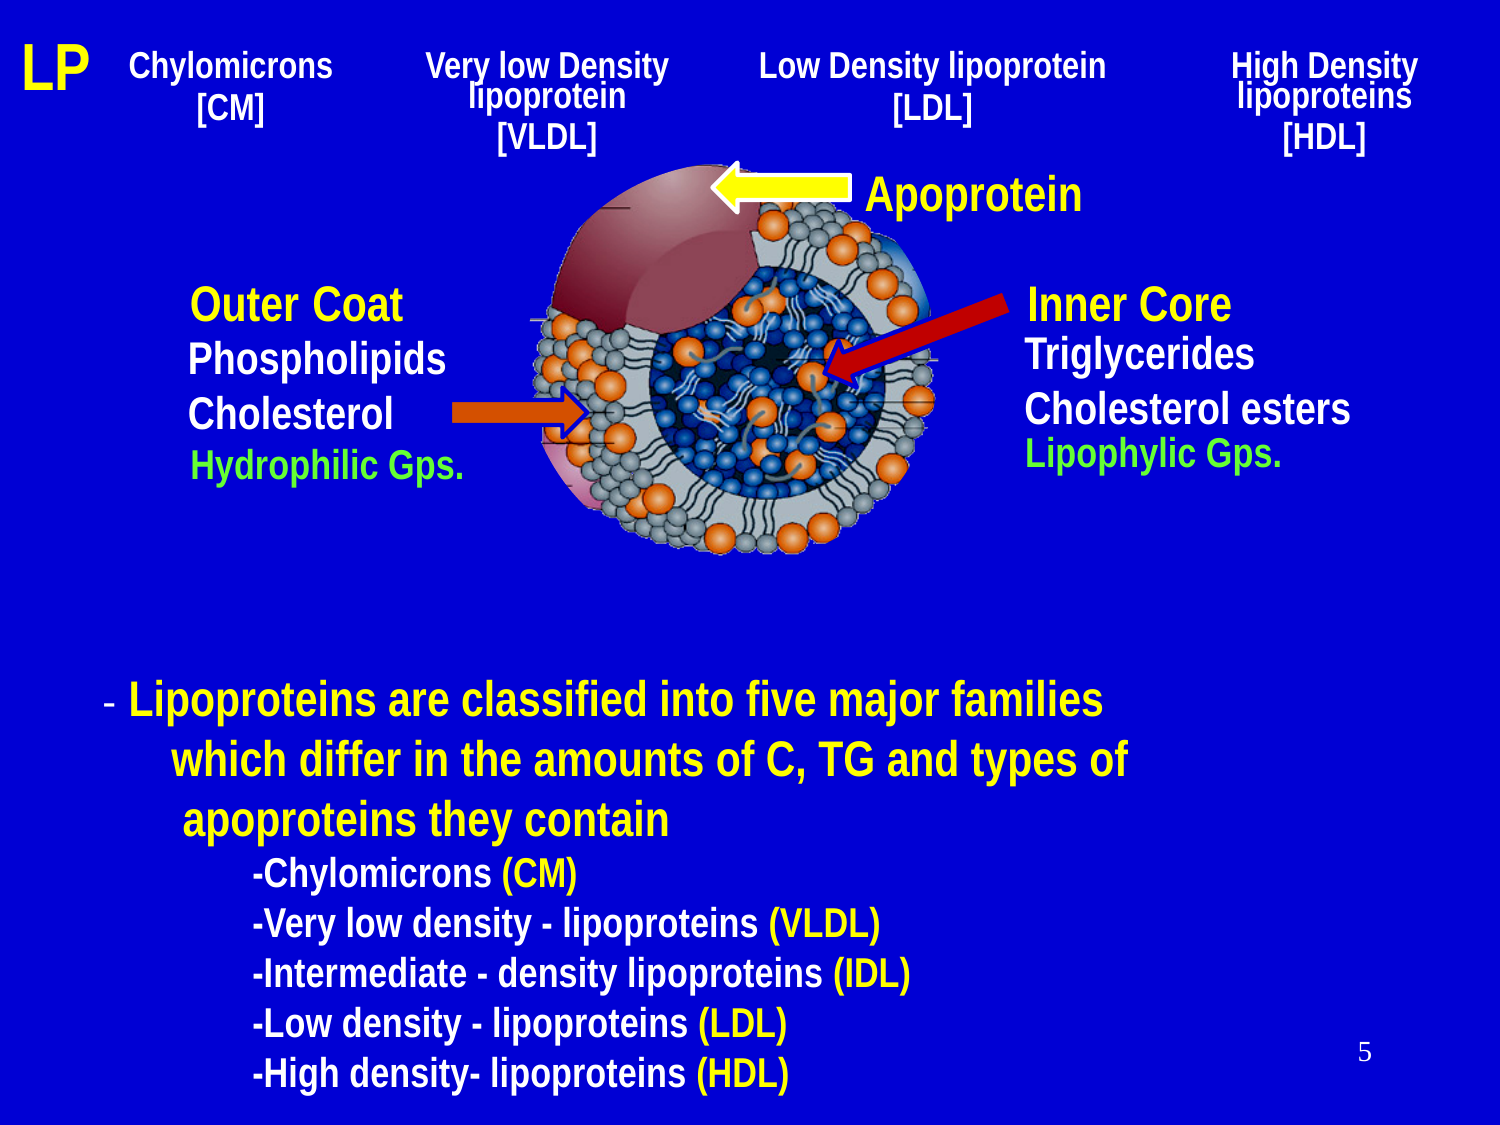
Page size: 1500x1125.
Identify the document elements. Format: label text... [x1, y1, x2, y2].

slide_number 5 [1074, 1025, 1388, 1100]
text_box Lipophylic Gps. [1010, 424, 1361, 483]
text_box [447, 397, 519, 428]
picture [524, 162, 939, 566]
text_box LP [0, 16, 113, 112]
text_box Chylomicrons [CM] [99, 49, 362, 136]
text_box Phospholipids Cholesterol [173, 321, 474, 446]
text_box Very low Density lipoprotein [VLDL] [328, 49, 767, 165]
text_box Triglycerides Cholesterol esters [1009, 316, 1377, 441]
text_box High Density lipoproteins [HDL] [1149, 49, 1500, 165]
text_box Low Density lipoprotein [LDL] [732, 49, 1133, 136]
text_box Outer Coat [174, 264, 513, 339]
text_box [943, 288, 1015, 343]
text_box Hydrophilic Gps. [175, 430, 490, 496]
text_box - Lipoproteins are classified into five major families which differ in the amounts of C, TG and types of apoproteins they contain -Chylomicrons (CM) -Very low density - lipoproteins (VLDL) -Intermediate - density lipoproteins (IDL) -Low density - lipoproteins (LDL) -High density- lipoproteins (HDL) [87, 658, 1425, 1104]
text_box Apoprotein [849, 153, 1213, 229]
text_box Inner Core [1012, 264, 1379, 339]
